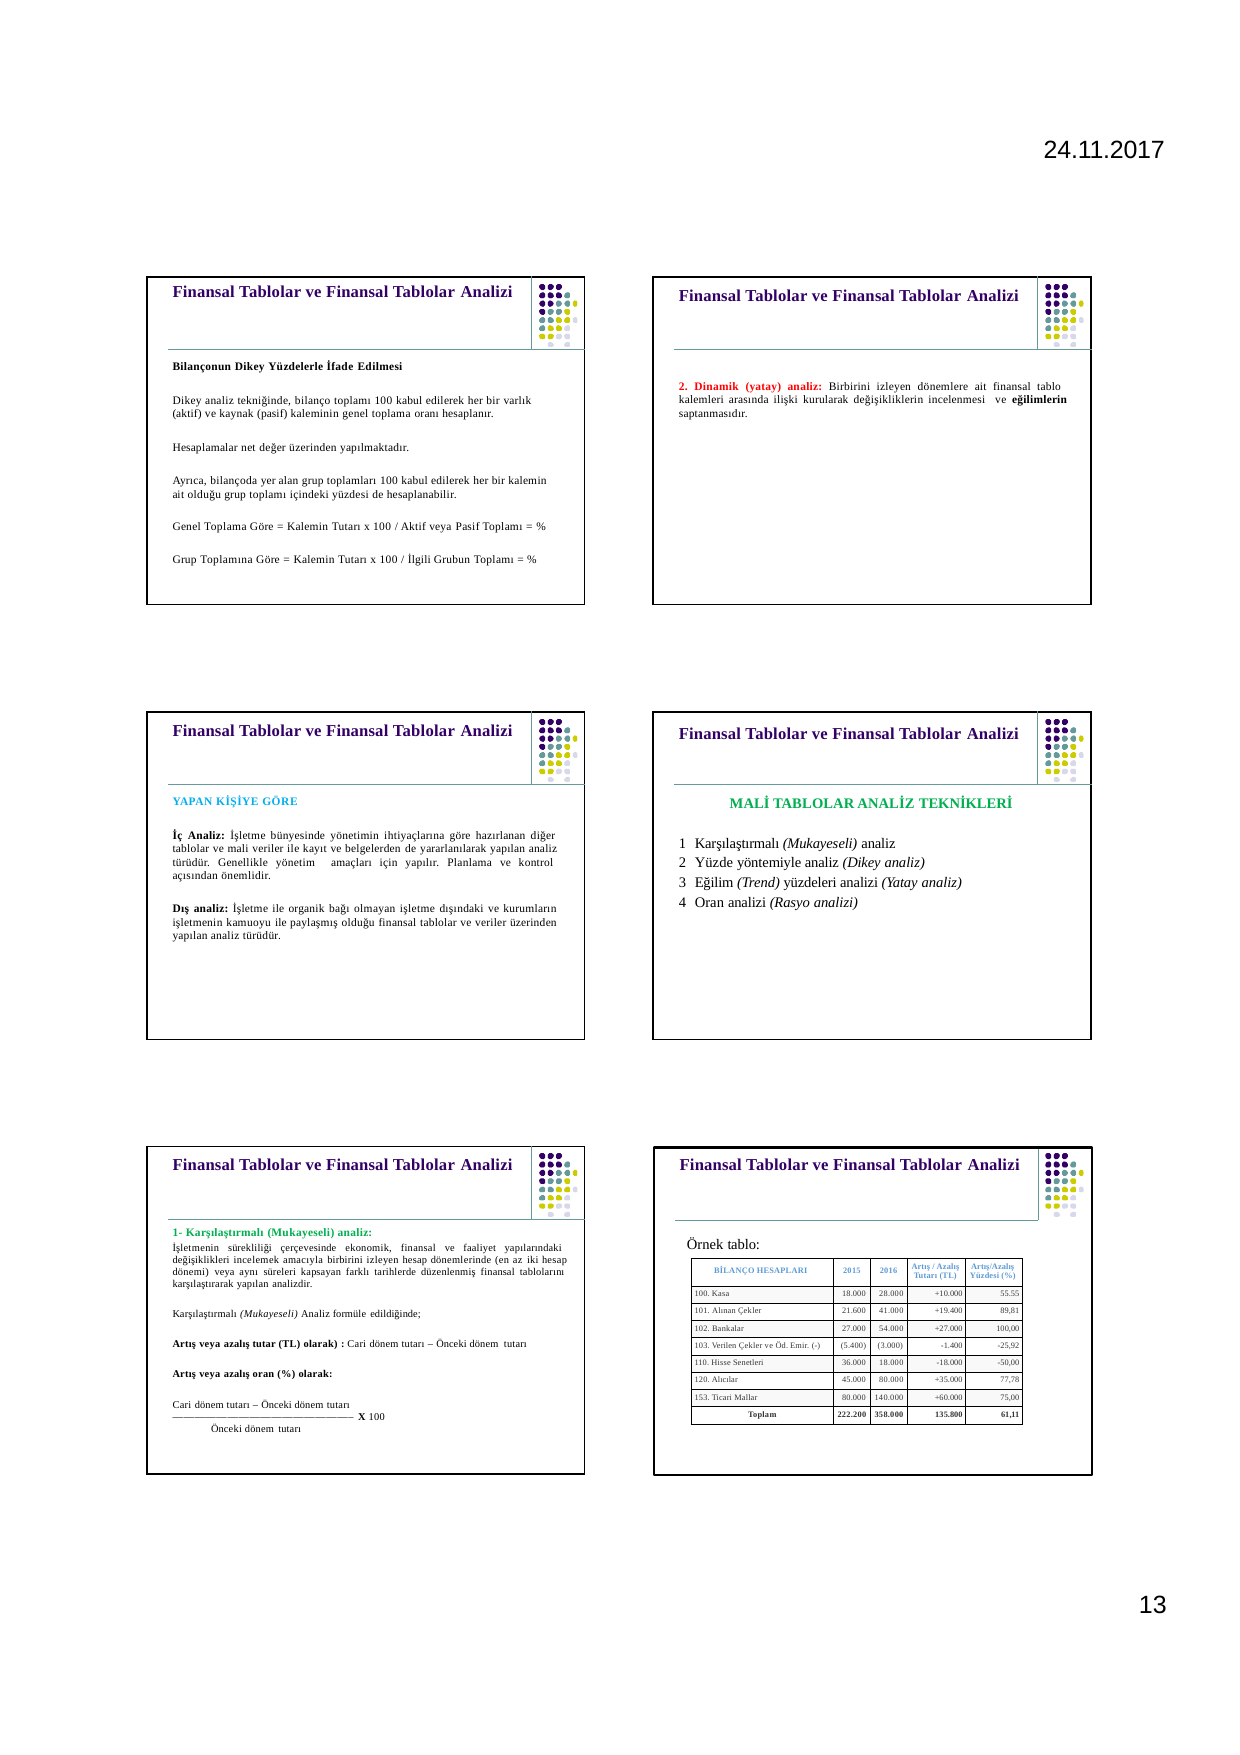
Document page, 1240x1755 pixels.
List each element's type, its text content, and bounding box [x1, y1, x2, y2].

table_cell Bilançonun Dikey Yüzdelerle İfade Edilmesi Dikey analiz tekniğinde, bilanço toplamı 100 kabul edilerek her bir varlık (aktif) ve kaynak (pasif) kaleminin genel toplama oranı hesaplanır. Hesaplamalar net değer üzerinden yapılmaktadır. Ayrıca, bilançoda yer alan grup toplamları 100 kabul edilerek her bir kalemin ait olduğu grup toplamı içindeki yüzdesi de hesaplanabilir. Genel Toplama Göre = Kalemin Tutarı x 100 / Aktif veya Pasif Toplamı = % Grup Toplamına Göre = Kalemin Tutarı x 100 / İlgili Grubun Toplamı = % [168, 350, 584, 604]
text_box 24.11.2017 [1041, 131, 1170, 164]
table_header [532, 1147, 584, 1219]
table_header [148, 1147, 168, 1473]
text_box [654, 1147, 1092, 1476]
table_header Finansal Tablolar ve Finansal Tablolar Analizi [674, 278, 1037, 349]
table_cell YAPAN KİŞİYE GÖRE İç Analiz: İşletme bünyesinde yönetimin ihtiyaçlarına göre hazırlanan diğer tablolar ve mali veriler ile kayıt ve belgelerden de yararlanılarak yapılan analiz türüdür. Genellikle yönetim amaçları için yapılır. Planlama ve kontrol açısından önemlidir. Dış analiz: İşletme ile organik bağı olmayan işletme dışındaki ve kurumların işletmenin kamuoyu ile paylaşmış olduğu finansal tablolar ve veriler üzerinden yapılan analiz türüdür. [168, 785, 584, 1039]
table_header [654, 278, 674, 604]
table_header Finansal Tablolar ve Finansal Tablolar Analizi [168, 1147, 531, 1219]
table_header [532, 278, 584, 349]
table_header Finansal Tablolar ve Finansal Tablolar Analizi [168, 713, 531, 784]
table_header [1038, 278, 1090, 349]
table_header Finansal Tablolar ve Finansal Tablolar Analizi [674, 713, 1037, 784]
table_cell MALİ TABLOLAR ANALİZ TEKNİKLERİ Karşılaştırmalı (Mukayeseli) analiz Yüzde yöntemiyle analiz (Dikey analiz) Eğilim (Trend) yüzdeleri analizi (Yatay analiz) Oran analizi (Rasyo analizi) [674, 785, 1090, 1039]
table_cell 2. Dinamik (yatay) analiz: Birbirini izleyen dönemlere ait finansal tablo kalemleri arasında ilişki kurularak değişikliklerin incelenmesi ve eğilimlerin saptanmasıdır. [674, 350, 1090, 604]
table_header [148, 713, 168, 1039]
table_header [654, 713, 674, 1039]
table_header [148, 278, 168, 604]
slide_number 13 [1136, 1588, 1172, 1755]
table_header [1038, 713, 1090, 784]
table_header [532, 713, 584, 784]
table_header Finansal Tablolar ve Finansal Tablolar Analizi [168, 278, 531, 349]
table_cell 1- Karşılaştırmalı (Mukayeseli) analiz: İşletmenin sürekliliği çerçevesinde ekonomik, finansal ve faaliyet yapılarındaki değişiklikleri incelemek amacıyla birbirini izleyen hesap dönemlerinde (en az iki hesap dönemi) veya aynı süreleri kapsayan farklı tarihlerde düzenlenmiş finansal tablolarını karşılaştırarak yapılan analizdir. Karşılaştırmalı (Mukayeseli) Analiz formüle edildiğinde; Artış veya azalış tutar (TL) olarak) : Cari dönem tutarı – Önceki dönem tutarı Artış veya azalış oran (%) olarak: Cari dönem tutarı – Önceki dönem tutarı ————————————————– X 100 Önceki dönem tutarı [168, 1220, 584, 1473]
